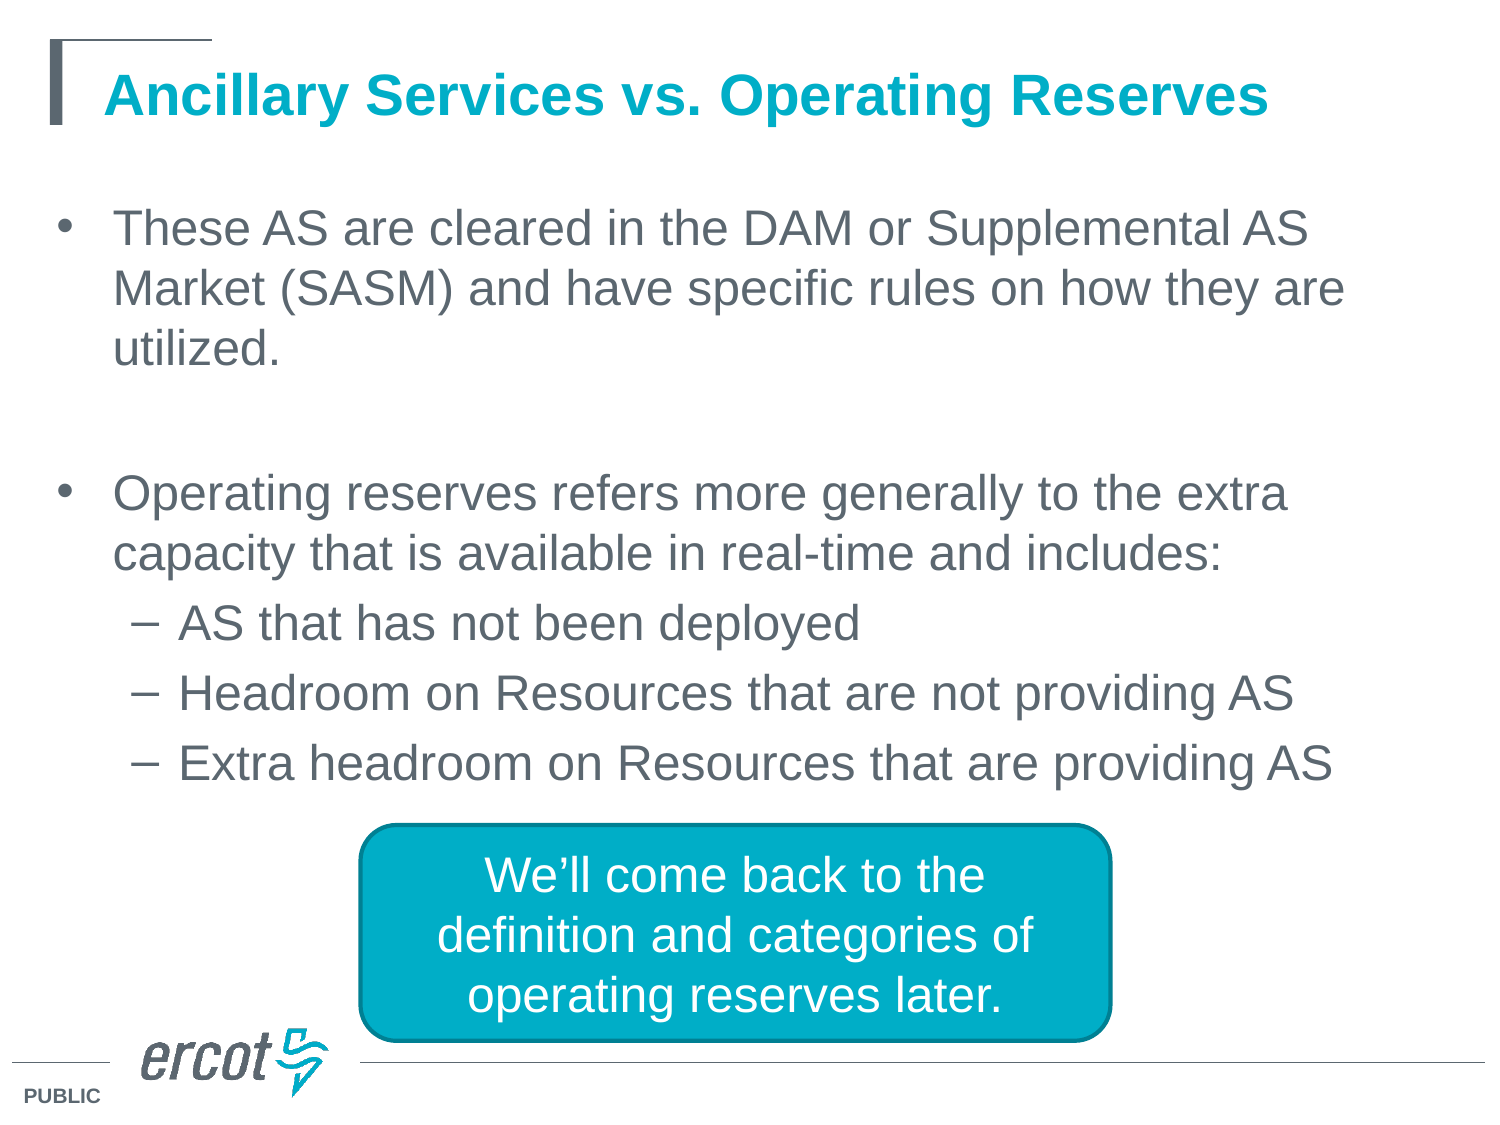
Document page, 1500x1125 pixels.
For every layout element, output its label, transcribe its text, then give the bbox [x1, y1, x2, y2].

picture [137, 1024, 332, 1100]
list These AS are cleared in the DAM or Supplemental AS Market (SASM) and have specific rules on how they are utilized. Operating reserves refers more generally to the extra capacity that is available in real-time and includes: AS that has not been deployed Headroom on Resources that are not providing AS Extra headroom on Resources that are providing AS [41, 187, 1442, 850]
text_box We’ll come back to the definition and categories of operating reserves later. [358, 822, 1113, 1043]
title Ancillary Services vs. Operating Reserves [88, 50, 1383, 137]
